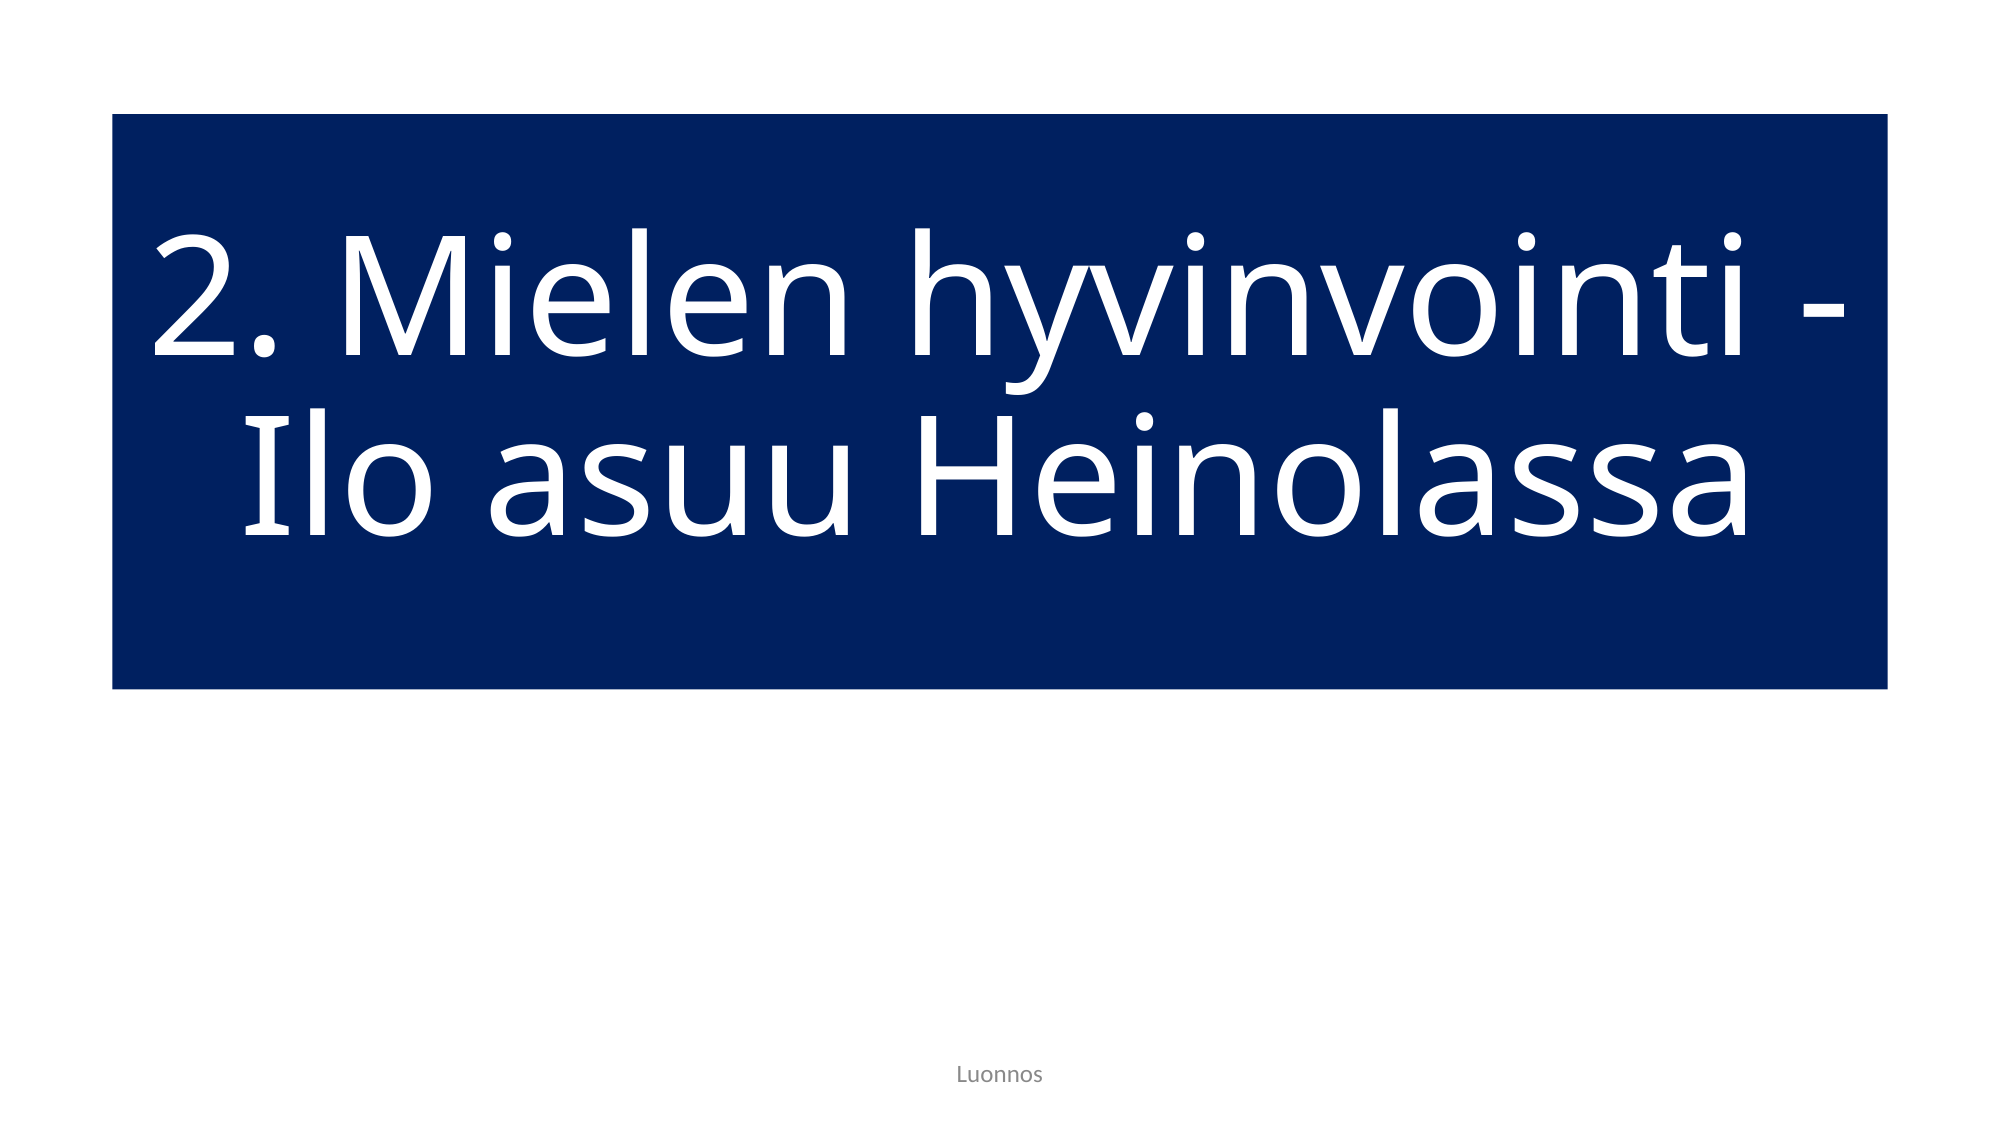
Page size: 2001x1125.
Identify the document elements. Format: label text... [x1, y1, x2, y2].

title 2. Mielen hyvinvointi - Ilo asuu Heinolassa [112, 114, 1888, 690]
text_box Luonnos [662, 1042, 1338, 1103]
